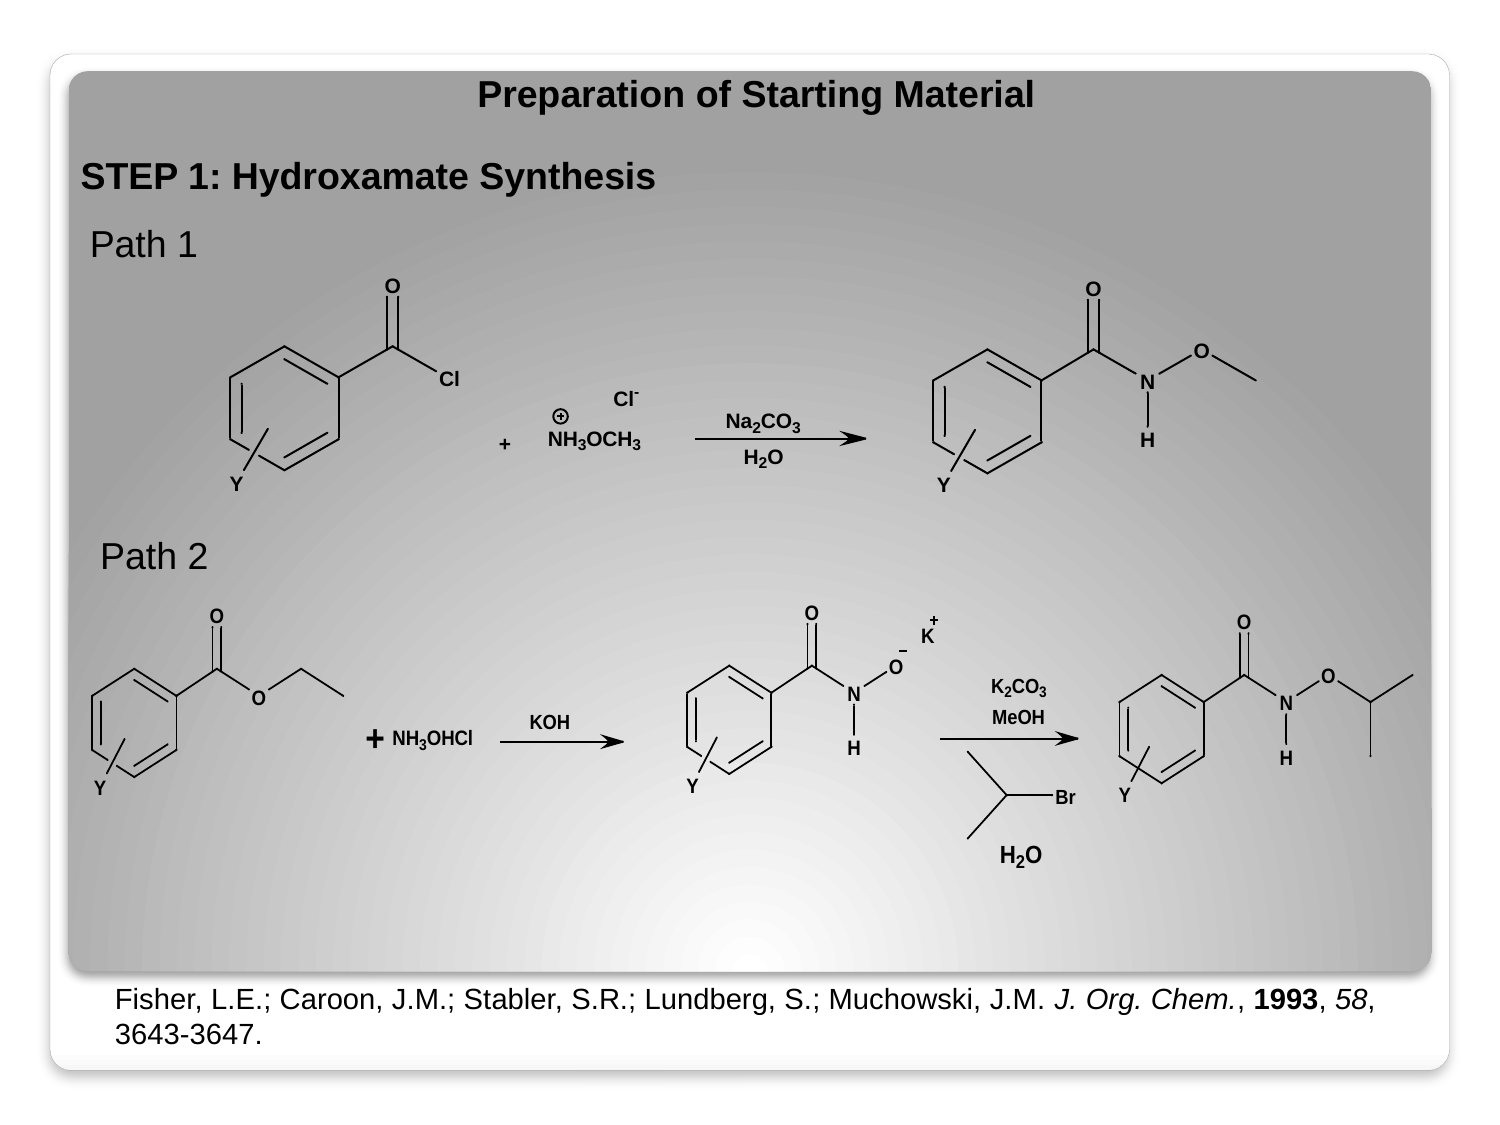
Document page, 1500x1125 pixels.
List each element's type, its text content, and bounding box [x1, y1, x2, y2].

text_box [74, 212, 291, 586]
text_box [224, 274, 1261, 499]
title STEP 1: Hydroxamate Synthesis [0, 99, 738, 250]
text_box Preparation of Starting Material [462, 62, 1288, 123]
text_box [87, 599, 1418, 880]
text_box Fisher, L.E.; Caroon, J.M.; Stabler, S.R.; Lundberg, S.; Muchowski, J.M. J. Org. Chem., 1993, 58, 3643-3647. [99, 973, 1463, 1058]
